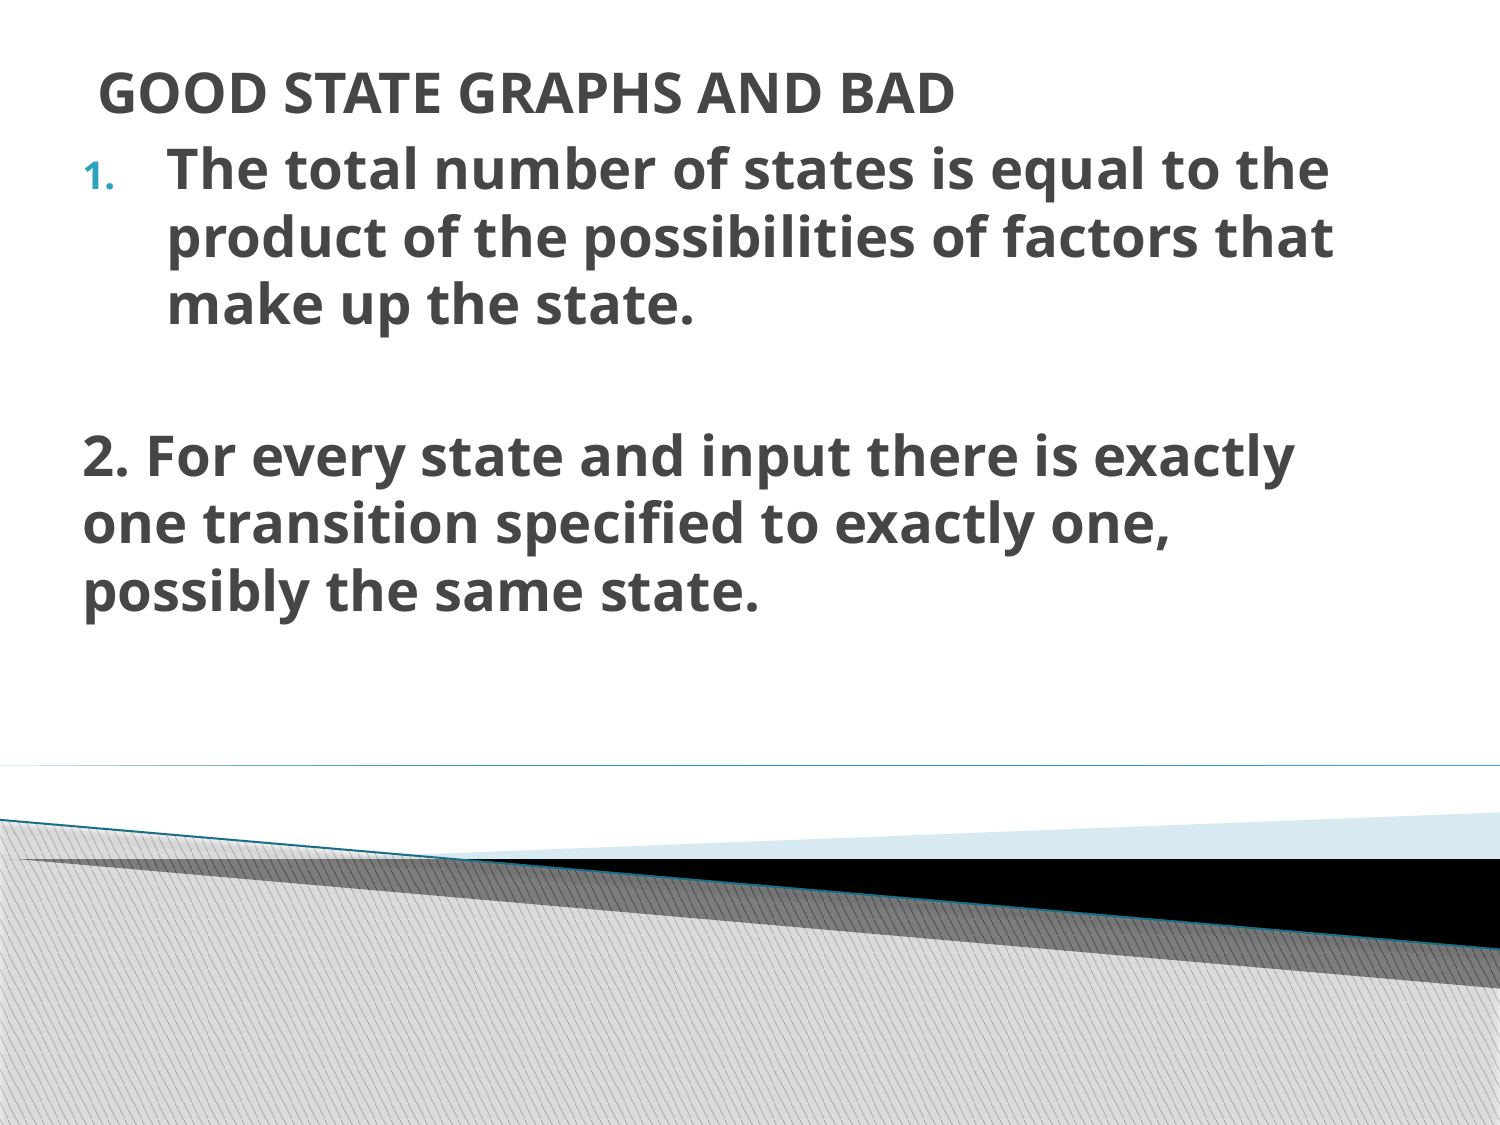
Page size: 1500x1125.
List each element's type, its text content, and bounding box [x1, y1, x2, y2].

picture [5, 859, 75, 865]
subtitle GOOD STATE GRAPHS AND BAD The total number of states is equal to the product of the possibilities of factors that make up the state. 2. For every state and input there is exactly one transition specified to exactly one, possibly the same state. [75, 50, 1400, 975]
picture [1344, 942, 1500, 989]
